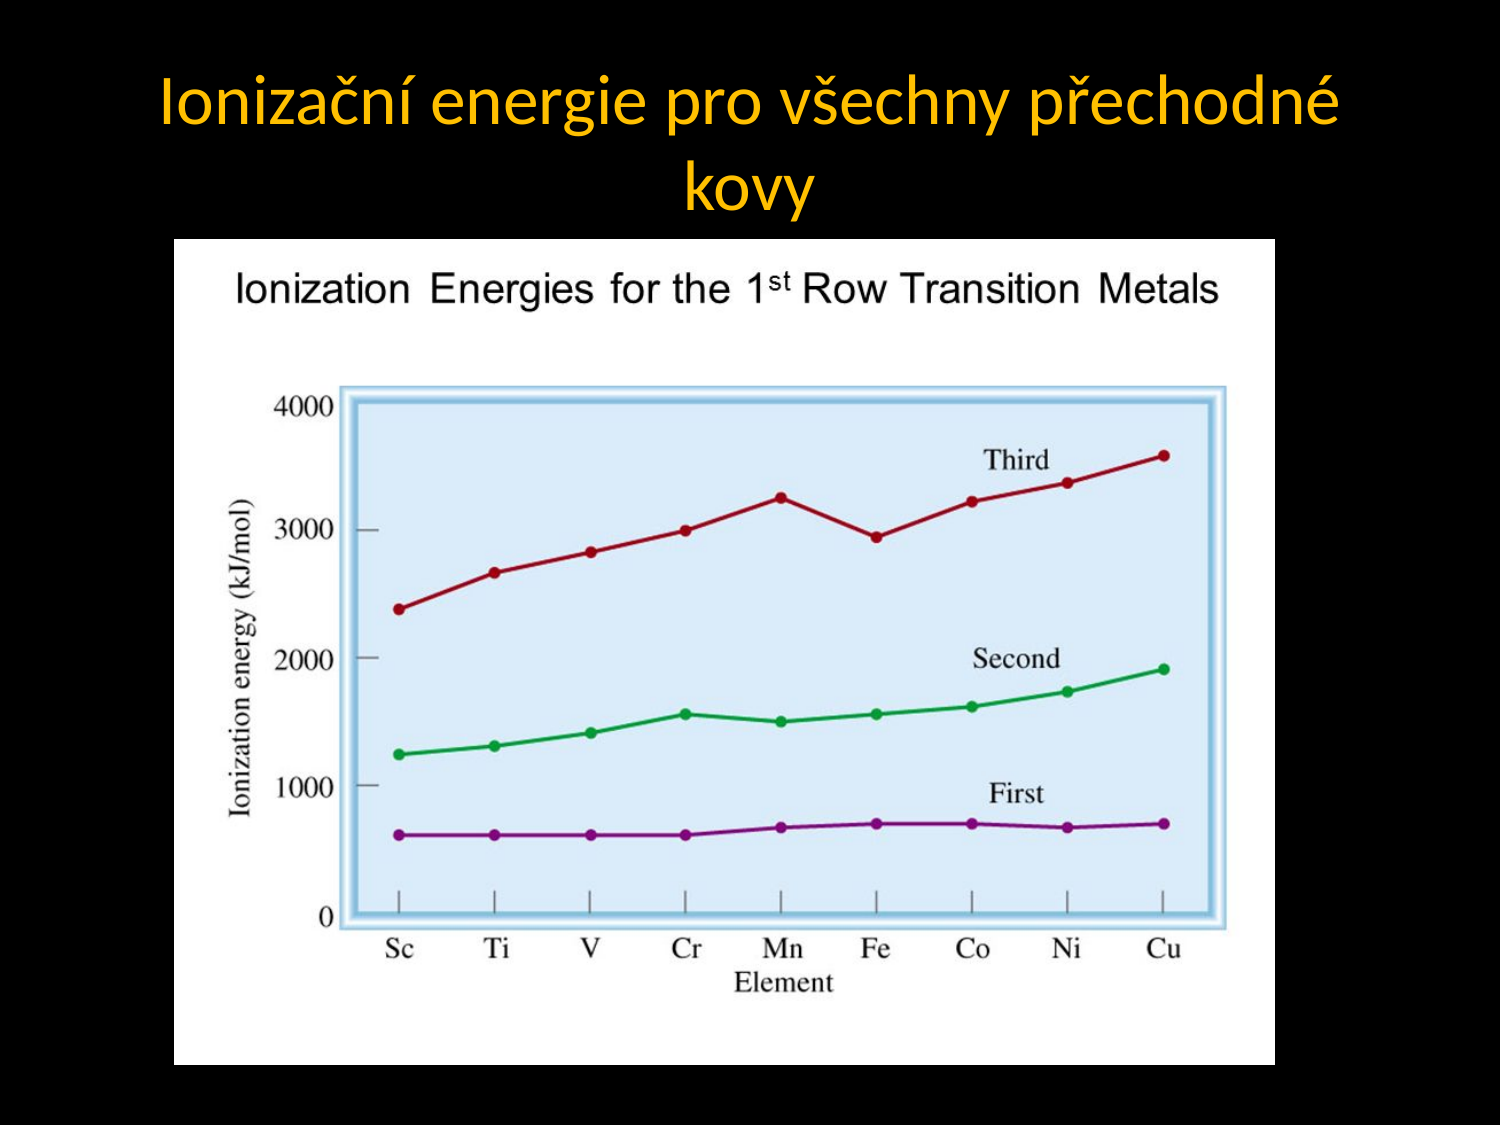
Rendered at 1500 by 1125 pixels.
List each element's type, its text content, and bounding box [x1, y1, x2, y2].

title Ionizační energie pro všechny přechodné kovy [75, 45, 1425, 233]
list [174, 239, 1276, 1066]
